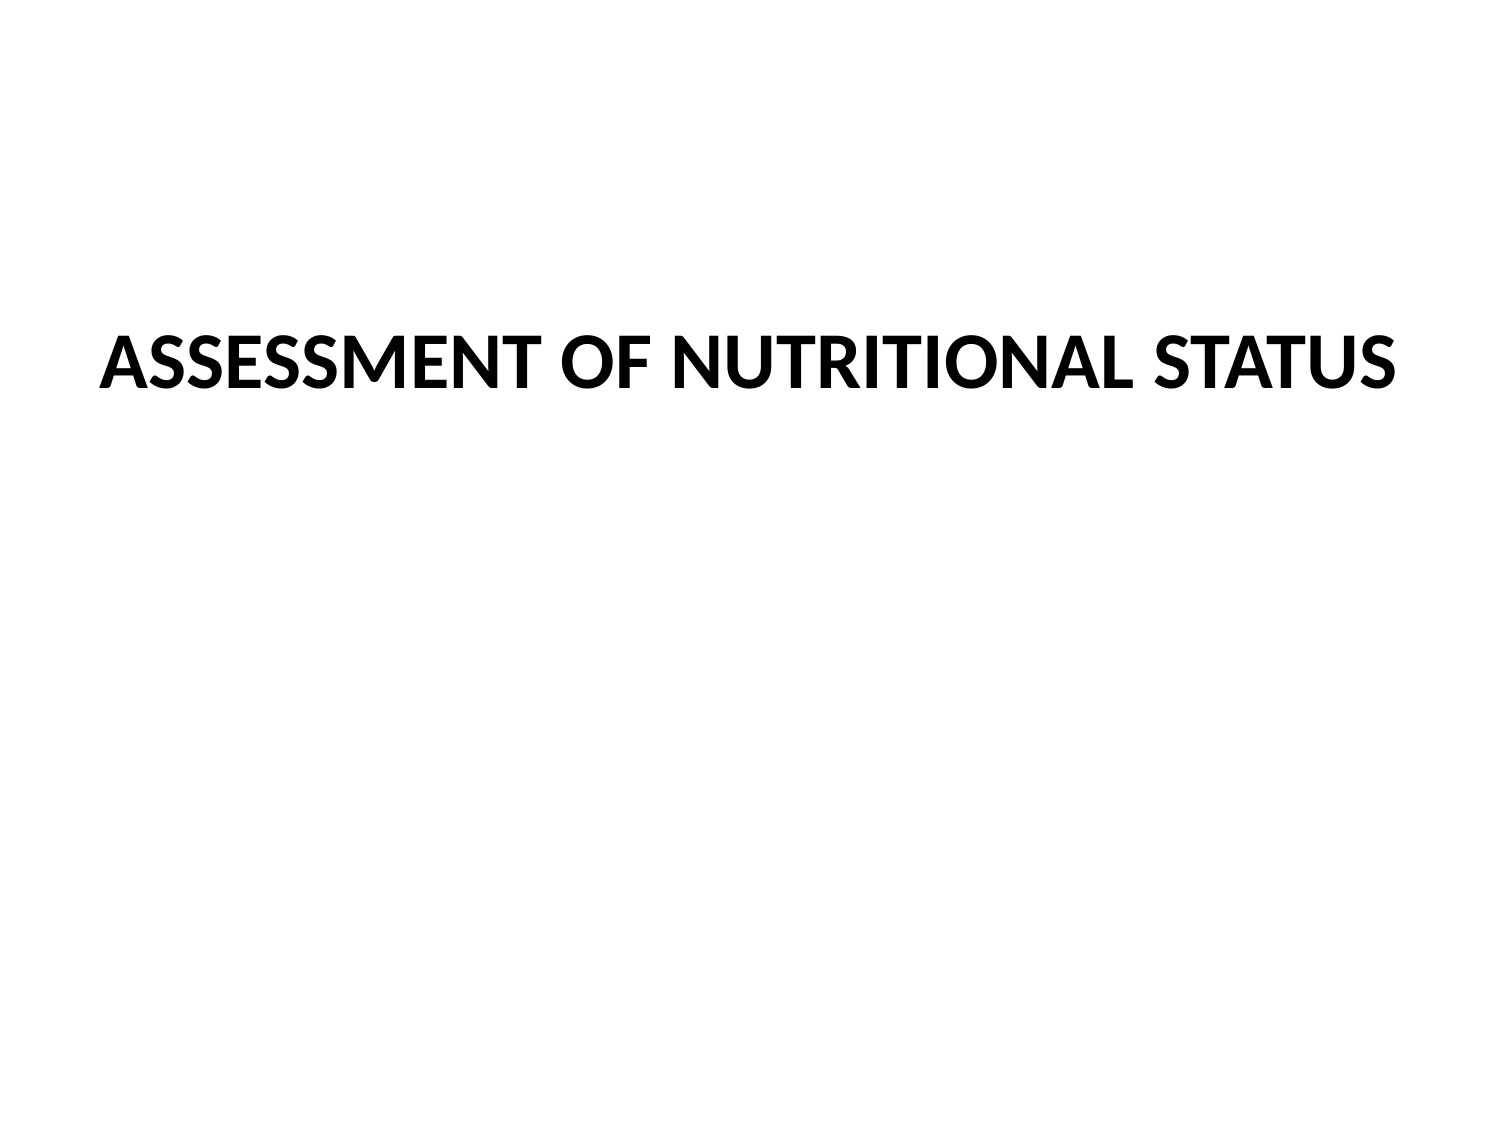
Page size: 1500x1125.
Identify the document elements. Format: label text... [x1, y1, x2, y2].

title ASSESSMENT OF NUTRITIONAL STATUS [50, 262, 1450, 450]
